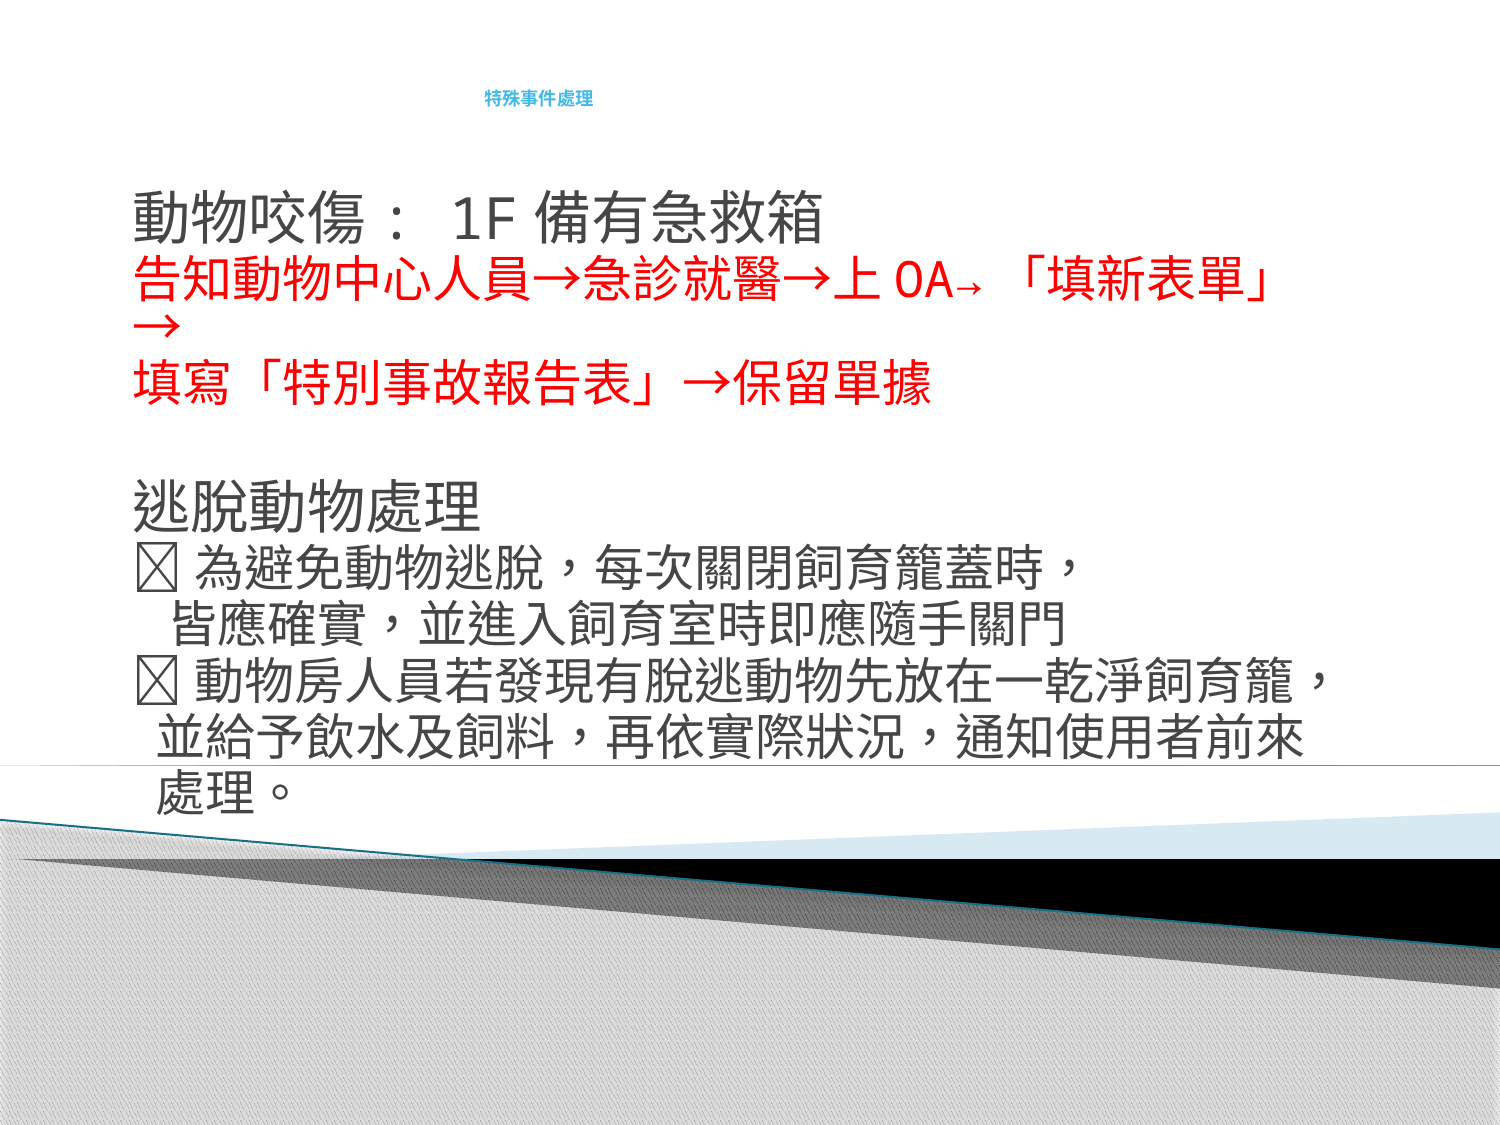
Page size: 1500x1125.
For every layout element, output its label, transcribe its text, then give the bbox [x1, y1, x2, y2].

picture [1365, 939, 1500, 989]
subtitle 動物咬傷: 1F備有急救箱 告知動物中心人員→急診就醫→上OA→「填新表單」→ 填寫「特別事故報告表」→保留單據 逃脫動物處理 為避免動物逃脫，每次關閉飼育籠蓋時， 皆應確實，並進入飼育室時即應隨手關門 動物房人員若發現有脫逃動物先放在一乾淨飼育籠， 並給予飲水及飼料，再依實際狀況，通知使用者前來 處理。 [125, 187, 1365, 1071]
title 特殊事件處理 [466, 78, 1004, 183]
picture [5, 859, 125, 869]
